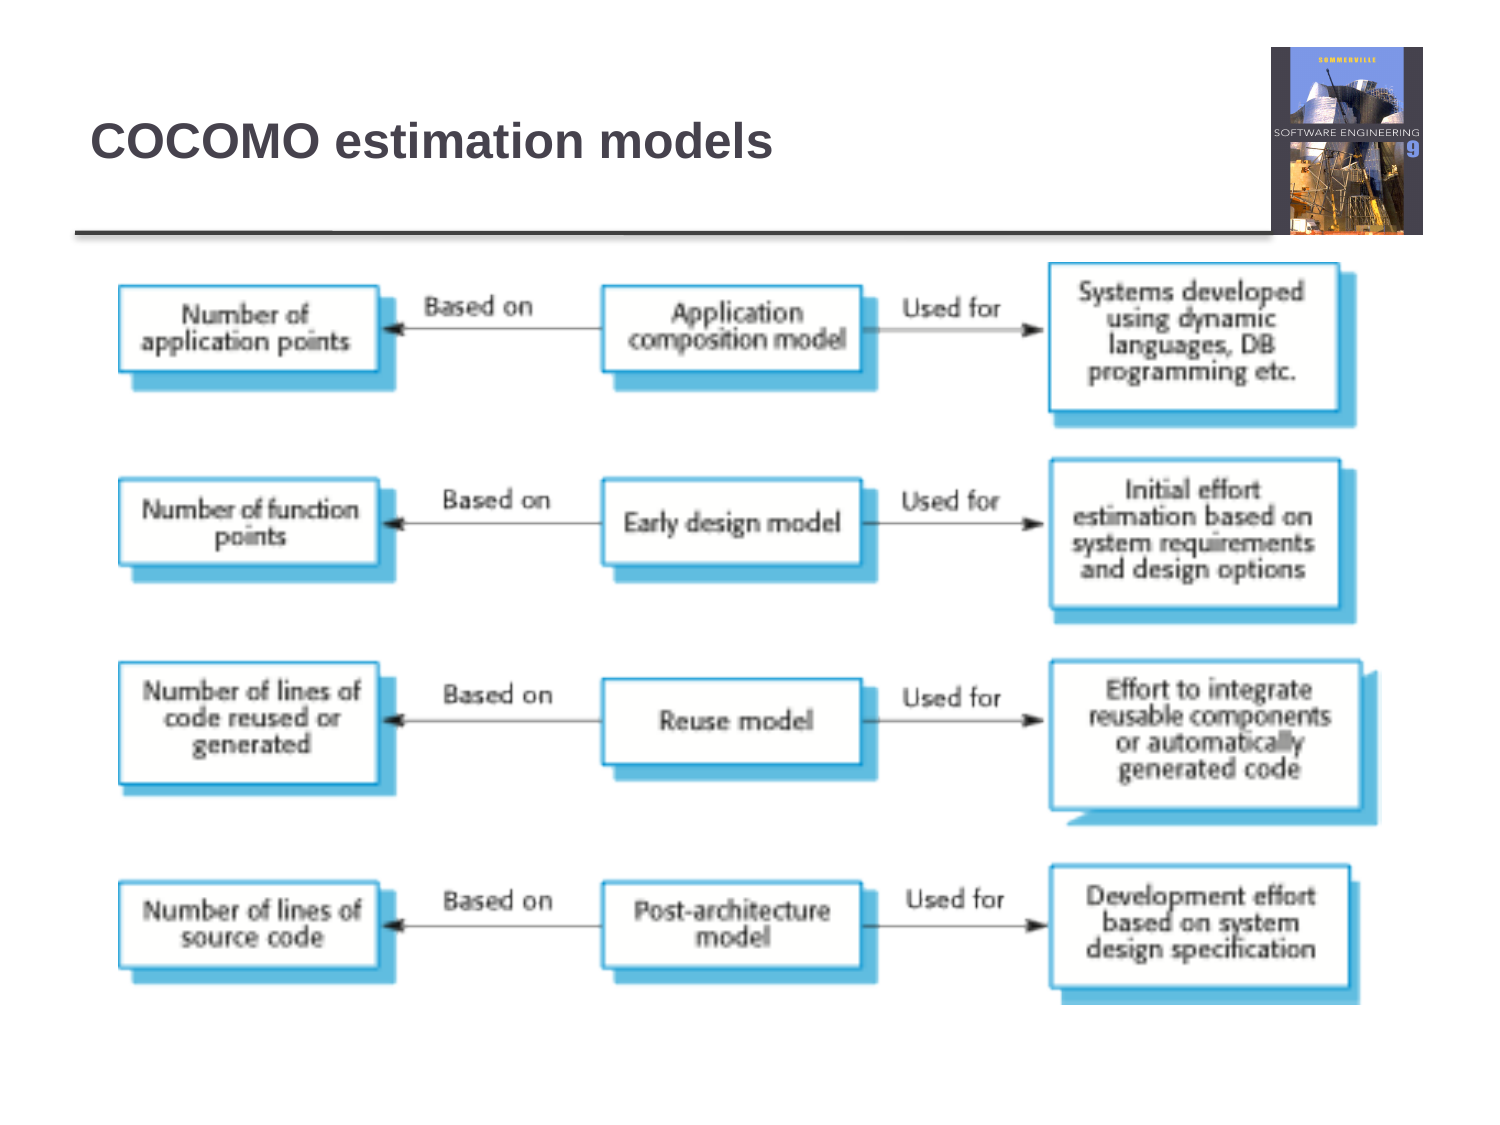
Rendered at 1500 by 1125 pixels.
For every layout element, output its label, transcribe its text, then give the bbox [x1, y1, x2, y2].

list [74, 262, 1426, 1006]
title COCOMO estimation models [74, 44, 1272, 233]
picture [1272, 47, 1423, 235]
